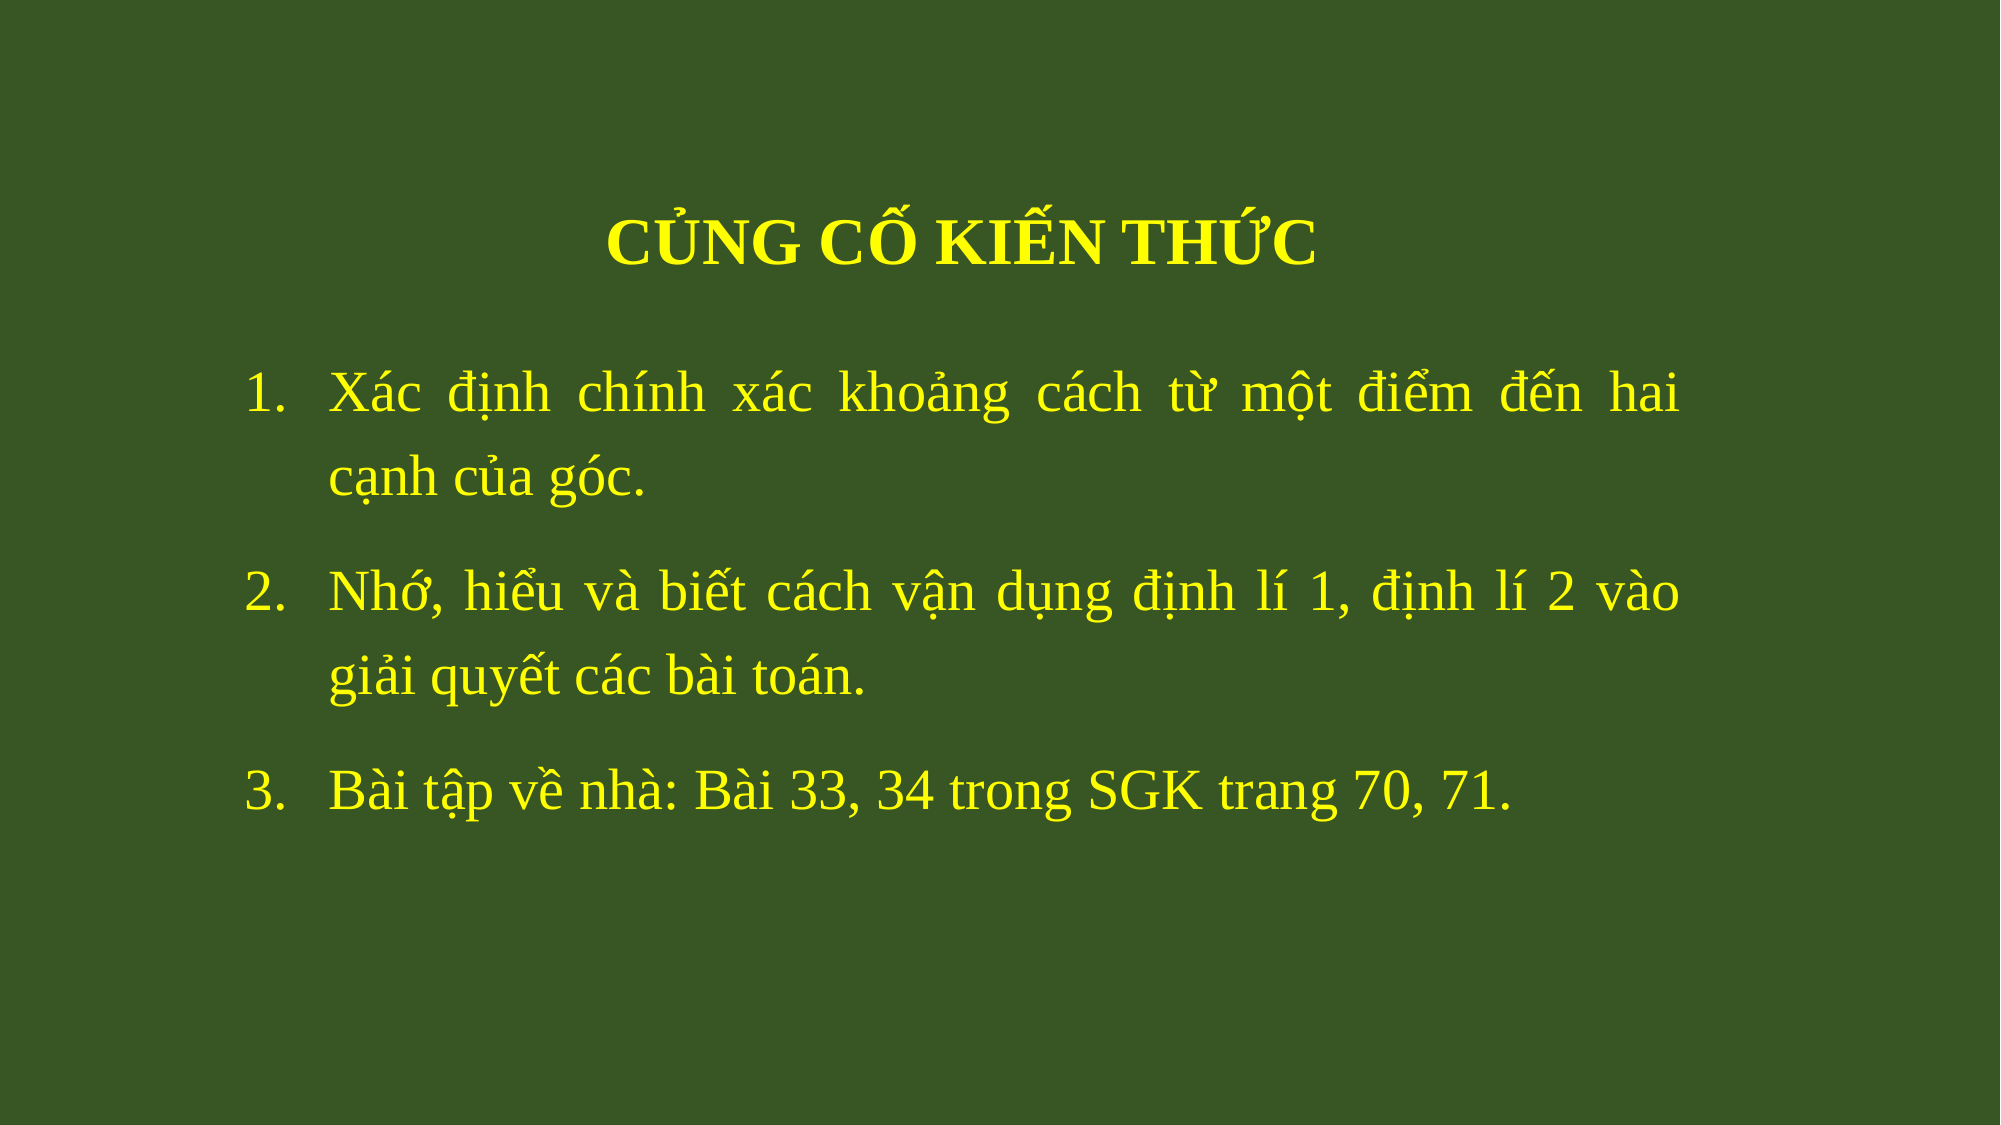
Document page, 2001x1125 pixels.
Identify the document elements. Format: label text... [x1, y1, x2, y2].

text_box CỦNG CỐ KIẾN THỨC [527, 190, 1398, 285]
text_box Xác định chính xác khoảng cách từ một điểm đến hai cạnh của góc. Nhớ, hiểu và biết cách vận dụng định lí 1, định lí 2 vào giải quyết các bài toán. Bài tập về nhà: Bài 33, 34 trong SGK trang 70, 71. [229, 331, 1697, 829]
